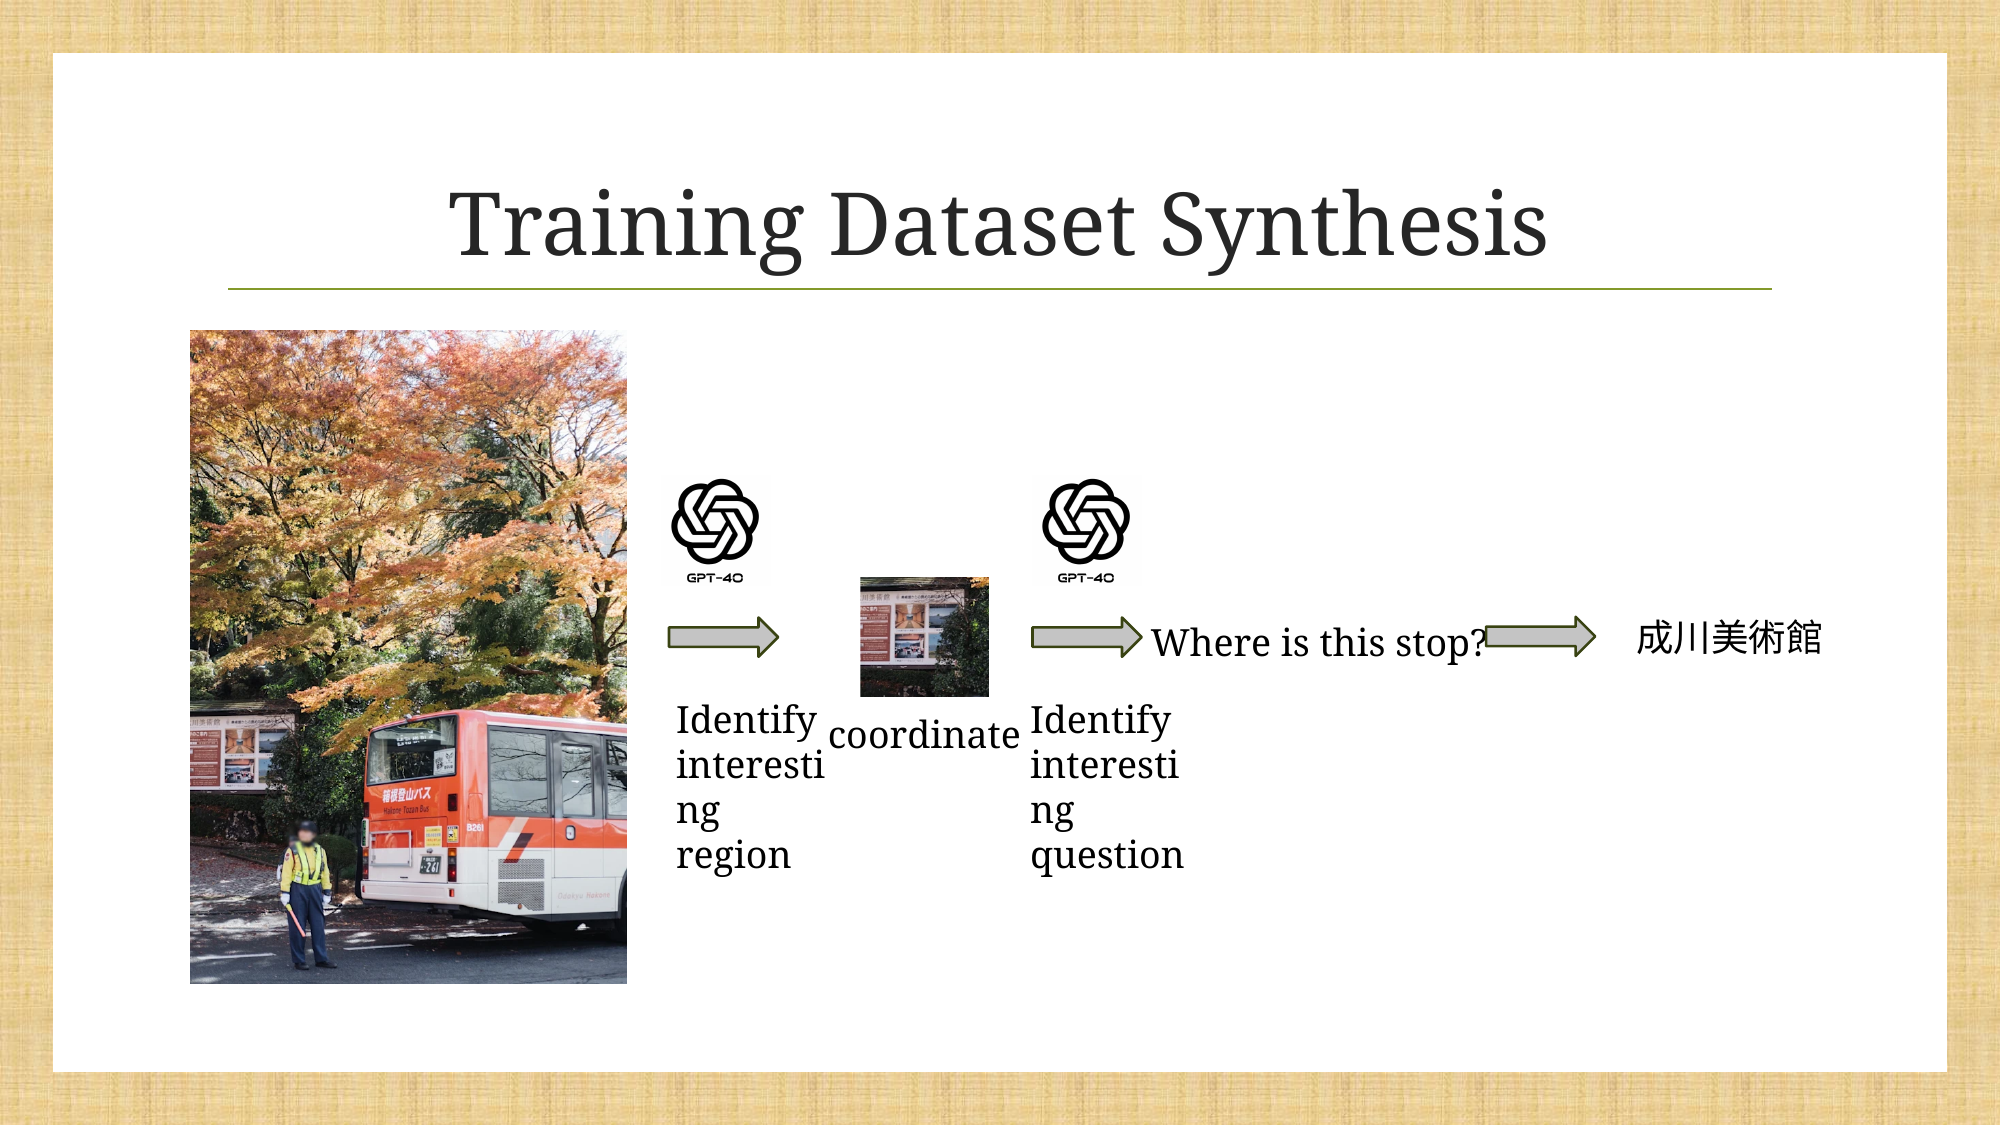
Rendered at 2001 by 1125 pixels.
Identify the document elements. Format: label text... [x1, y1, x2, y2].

text_box 成川美術館 [1621, 606, 1863, 666]
text_box Identify interesting question [1015, 688, 1215, 884]
text_box Where is this stop? [1135, 611, 1504, 672]
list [190, 329, 627, 984]
picture [0, 0, 2000, 1125]
text_box [667, 616, 780, 658]
text_box [1484, 615, 1597, 658]
title Training Dataset Synthesis [212, 161, 1788, 281]
text_box coordinate [813, 703, 1036, 764]
text_box Identify interesting region [661, 688, 861, 884]
text_box [1031, 616, 1135, 658]
